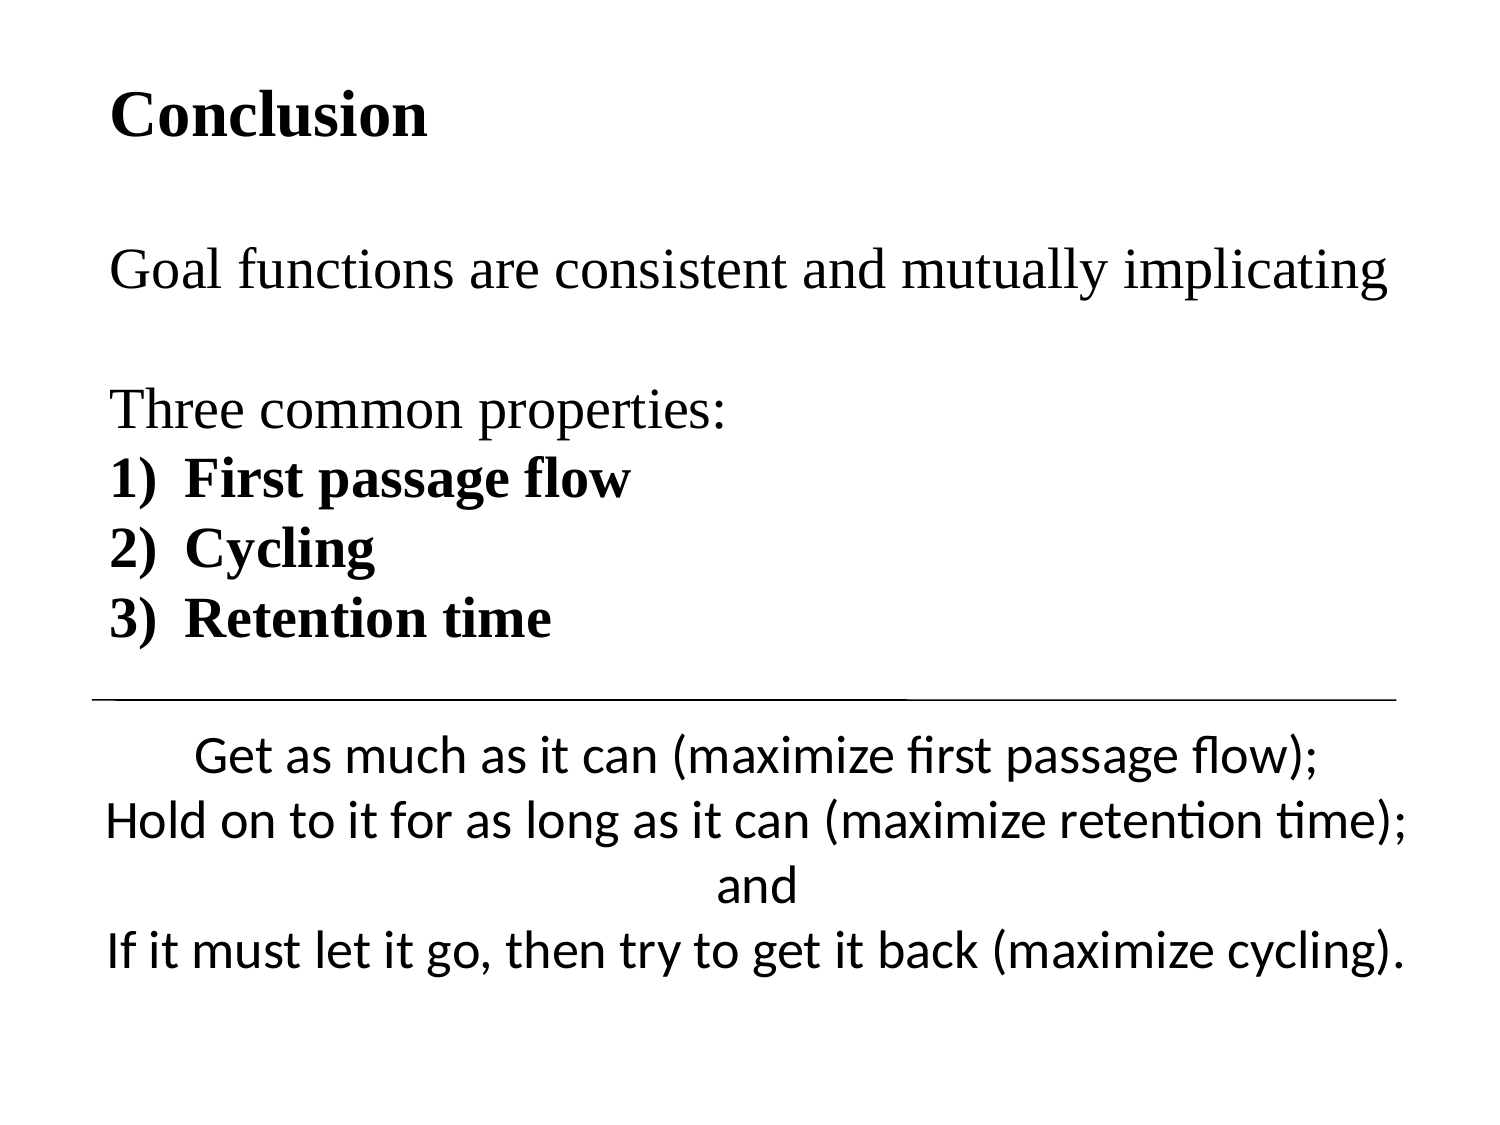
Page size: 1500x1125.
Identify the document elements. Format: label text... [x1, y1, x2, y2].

text_box Conclusion Goal functions are consistent and mutually implicating Three common properties: First passage flow Cycling Retention time [95, 62, 1455, 657]
text_box Get as much as it can (maximize first passage flow); Hold on to it for as long as it can (maximize retention time); and If it must let it go, then try to get it back (maximize cycling). [82, 712, 1433, 987]
